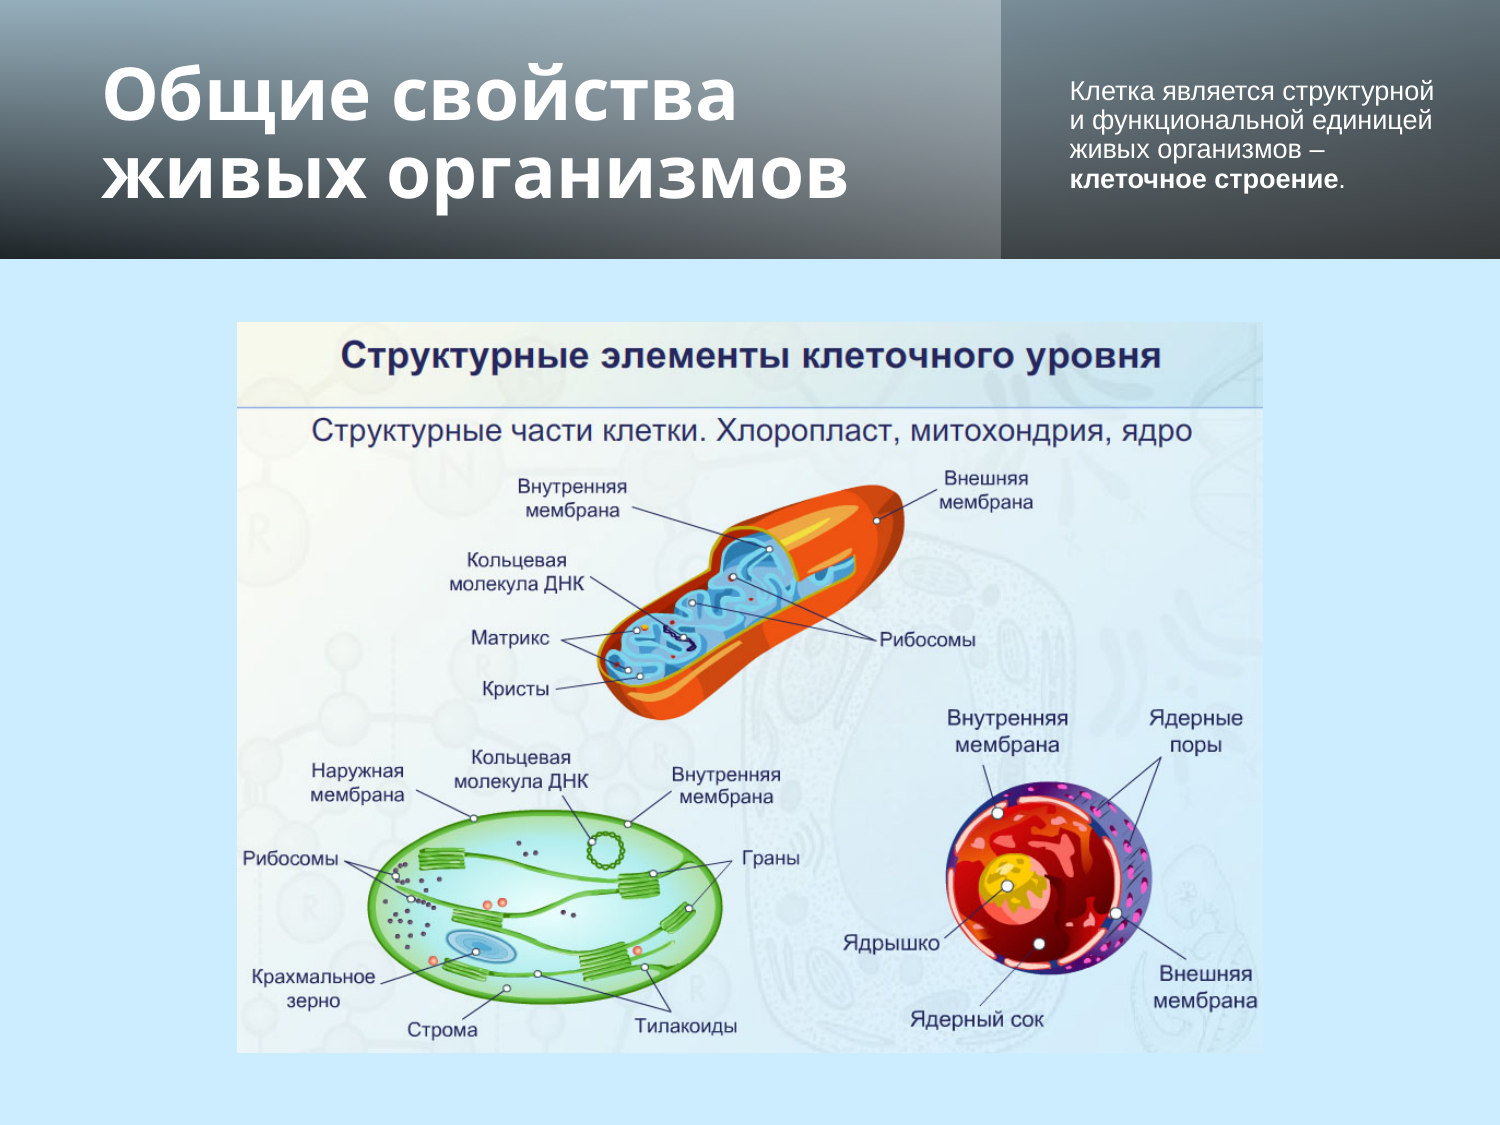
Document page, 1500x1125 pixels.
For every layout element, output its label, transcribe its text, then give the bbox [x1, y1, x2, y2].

text_box [0, 0, 1500, 259]
title Общие свойства живых организмов [86, 40, 956, 231]
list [237, 322, 1263, 1053]
list Клетка является структурной и функциональной единицей живых организмов – клеточное строение. [1054, 64, 1453, 208]
text_box [0, 260, 1500, 1125]
